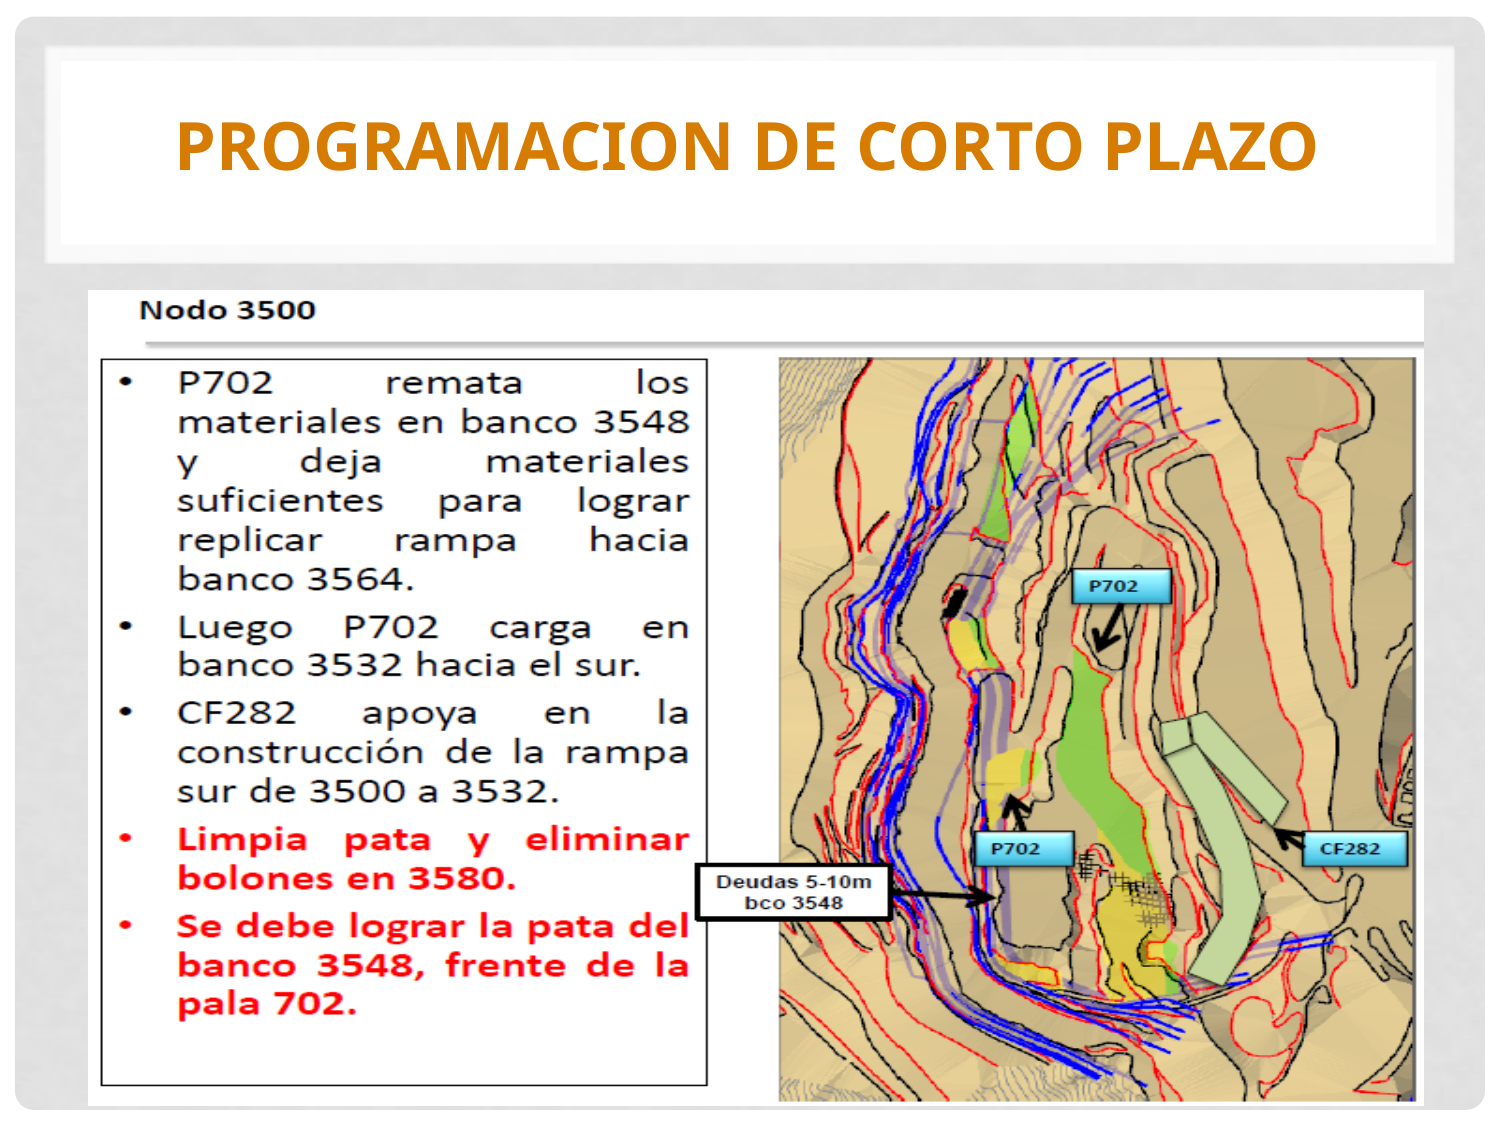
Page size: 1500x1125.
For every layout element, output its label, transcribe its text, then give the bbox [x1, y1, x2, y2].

title PROGRAMACION DE CORTO PLAZO [69, 58, 1425, 230]
picture [88, 290, 1424, 1107]
